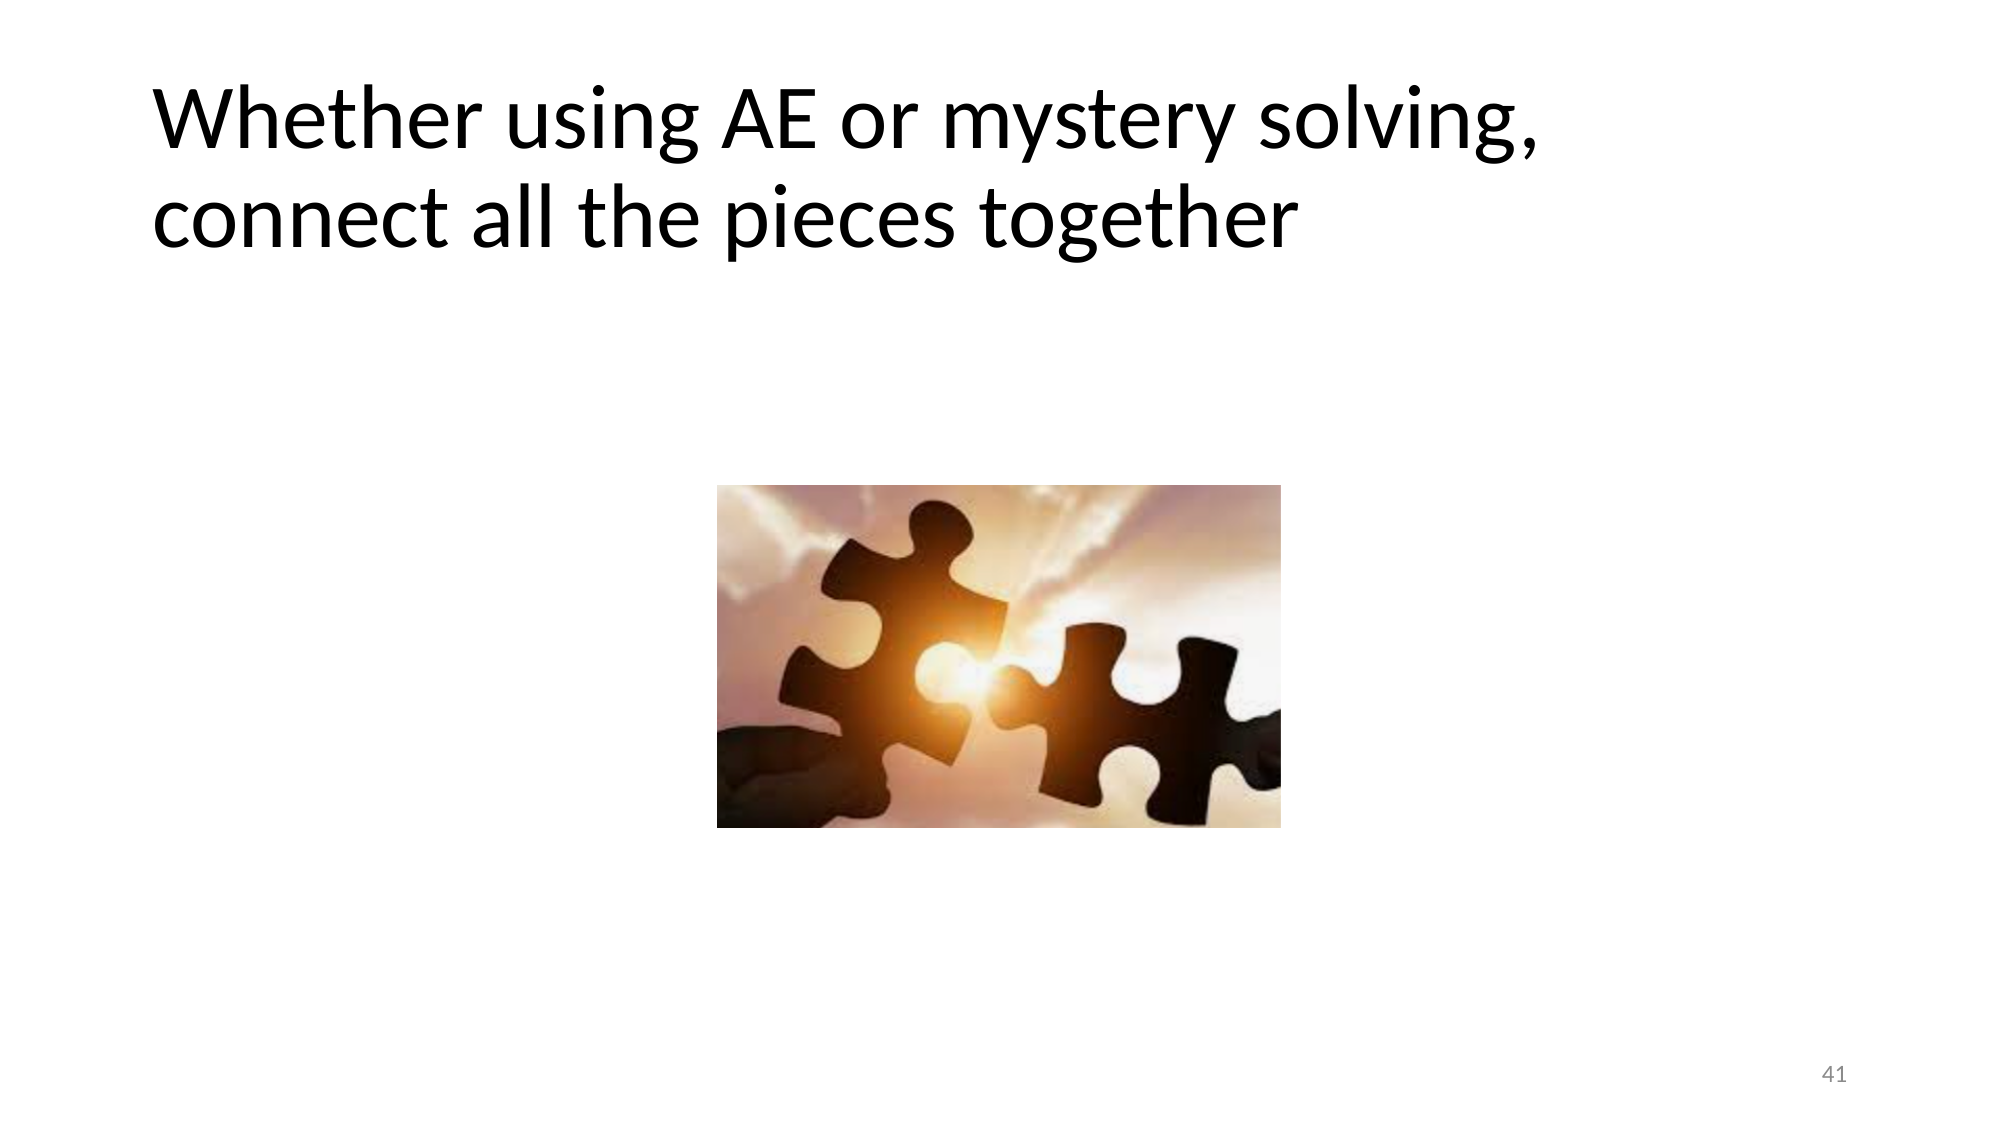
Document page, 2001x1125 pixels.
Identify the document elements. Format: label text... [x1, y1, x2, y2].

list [717, 485, 1283, 828]
title Whether using AE or mystery solving, connect all the pieces together [137, 59, 1863, 278]
slide_number 41 [1412, 1042, 1863, 1103]
